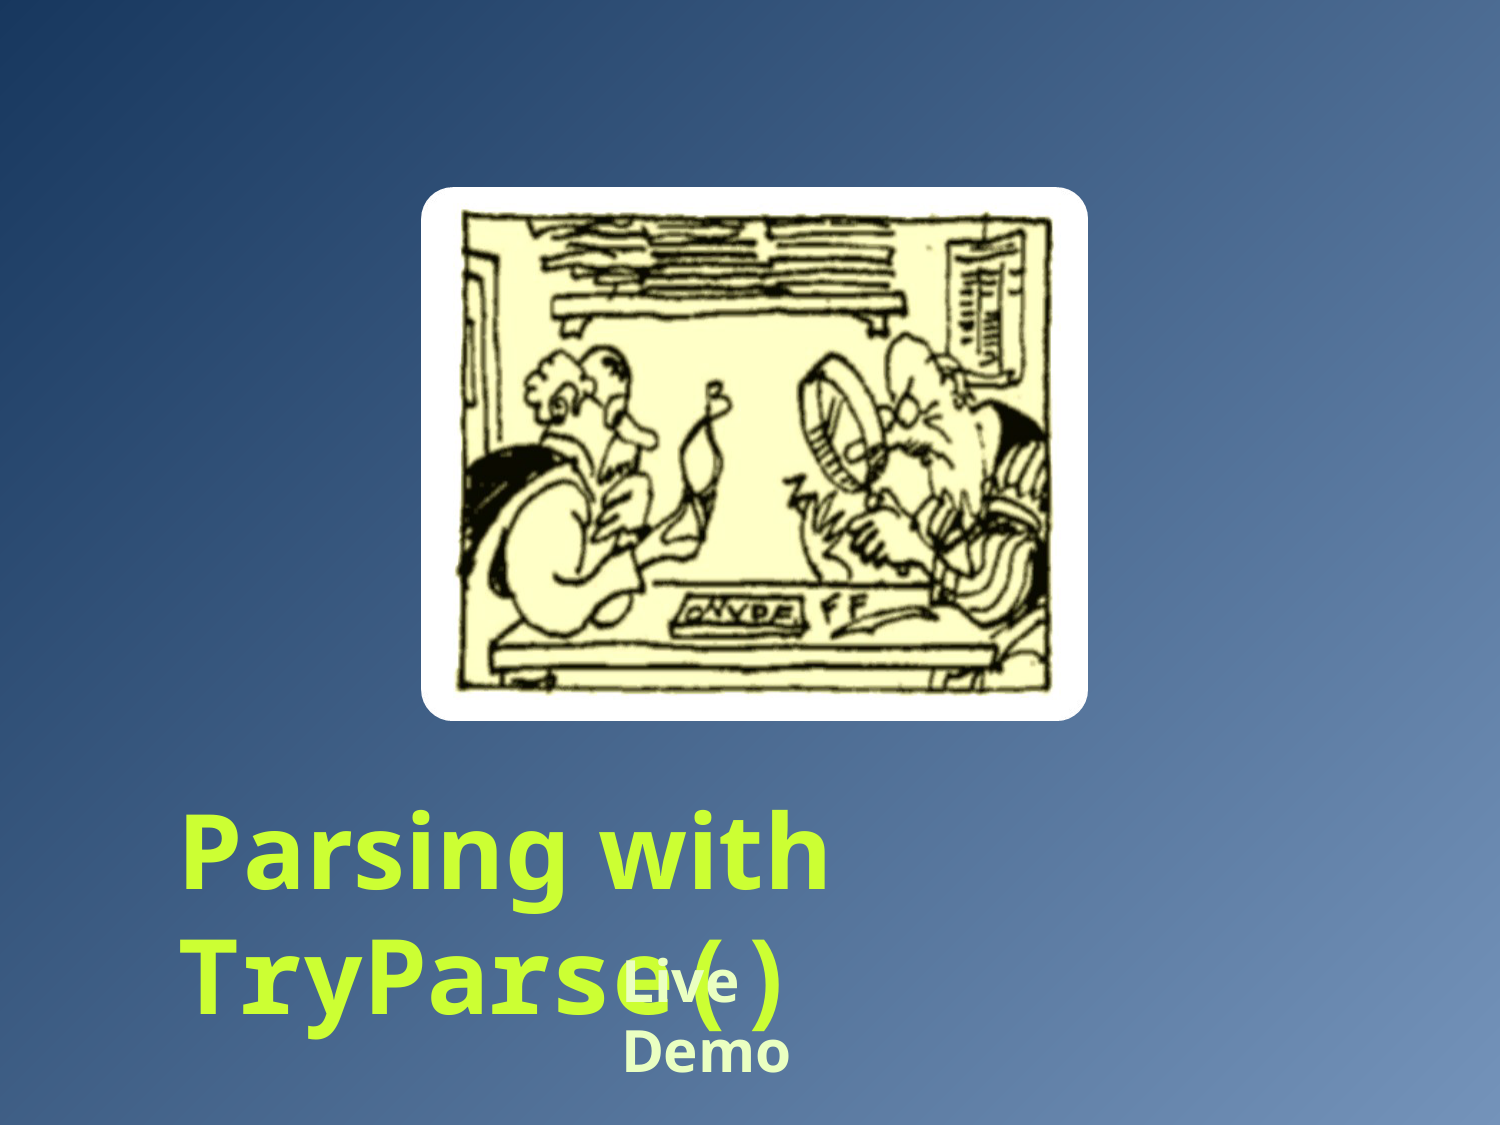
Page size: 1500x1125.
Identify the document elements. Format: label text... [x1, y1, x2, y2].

text_box Live Demo [619, 944, 892, 1084]
text_box [421, 187, 1088, 721]
text_box Parsing with TryParse() [175, 785, 1335, 1036]
